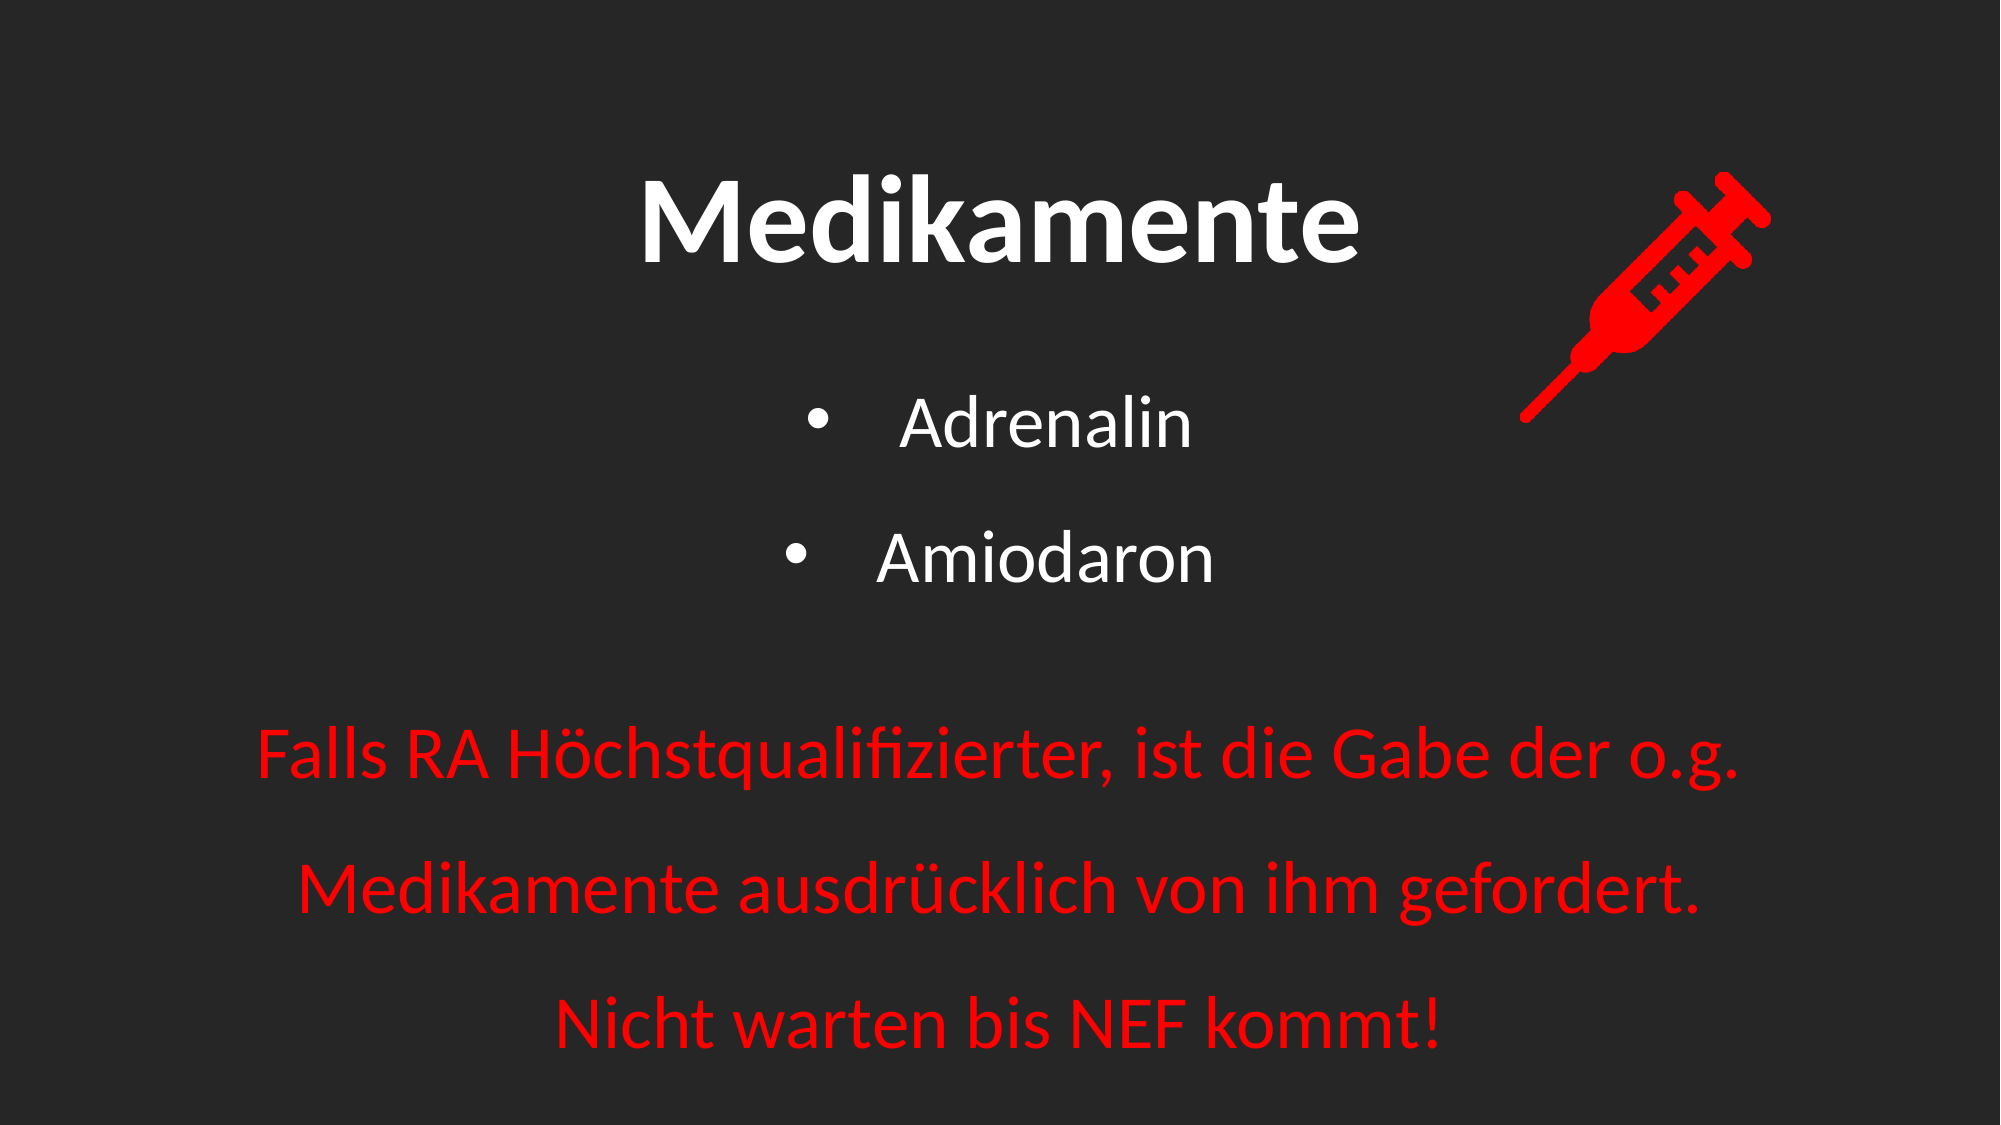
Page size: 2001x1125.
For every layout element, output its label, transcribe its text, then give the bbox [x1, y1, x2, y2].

text_box Falls RA Höchstqualifizierter, ist die Gabe der o.g. Medikamente ausdrücklich von ihm gefordert. Nicht warten bis NEF kommt! [98, 651, 1902, 1072]
picture [1494, 146, 1796, 448]
title Medikamente [222, 145, 1778, 297]
text_box Adrenalin Amiodaron [264, 320, 1735, 605]
